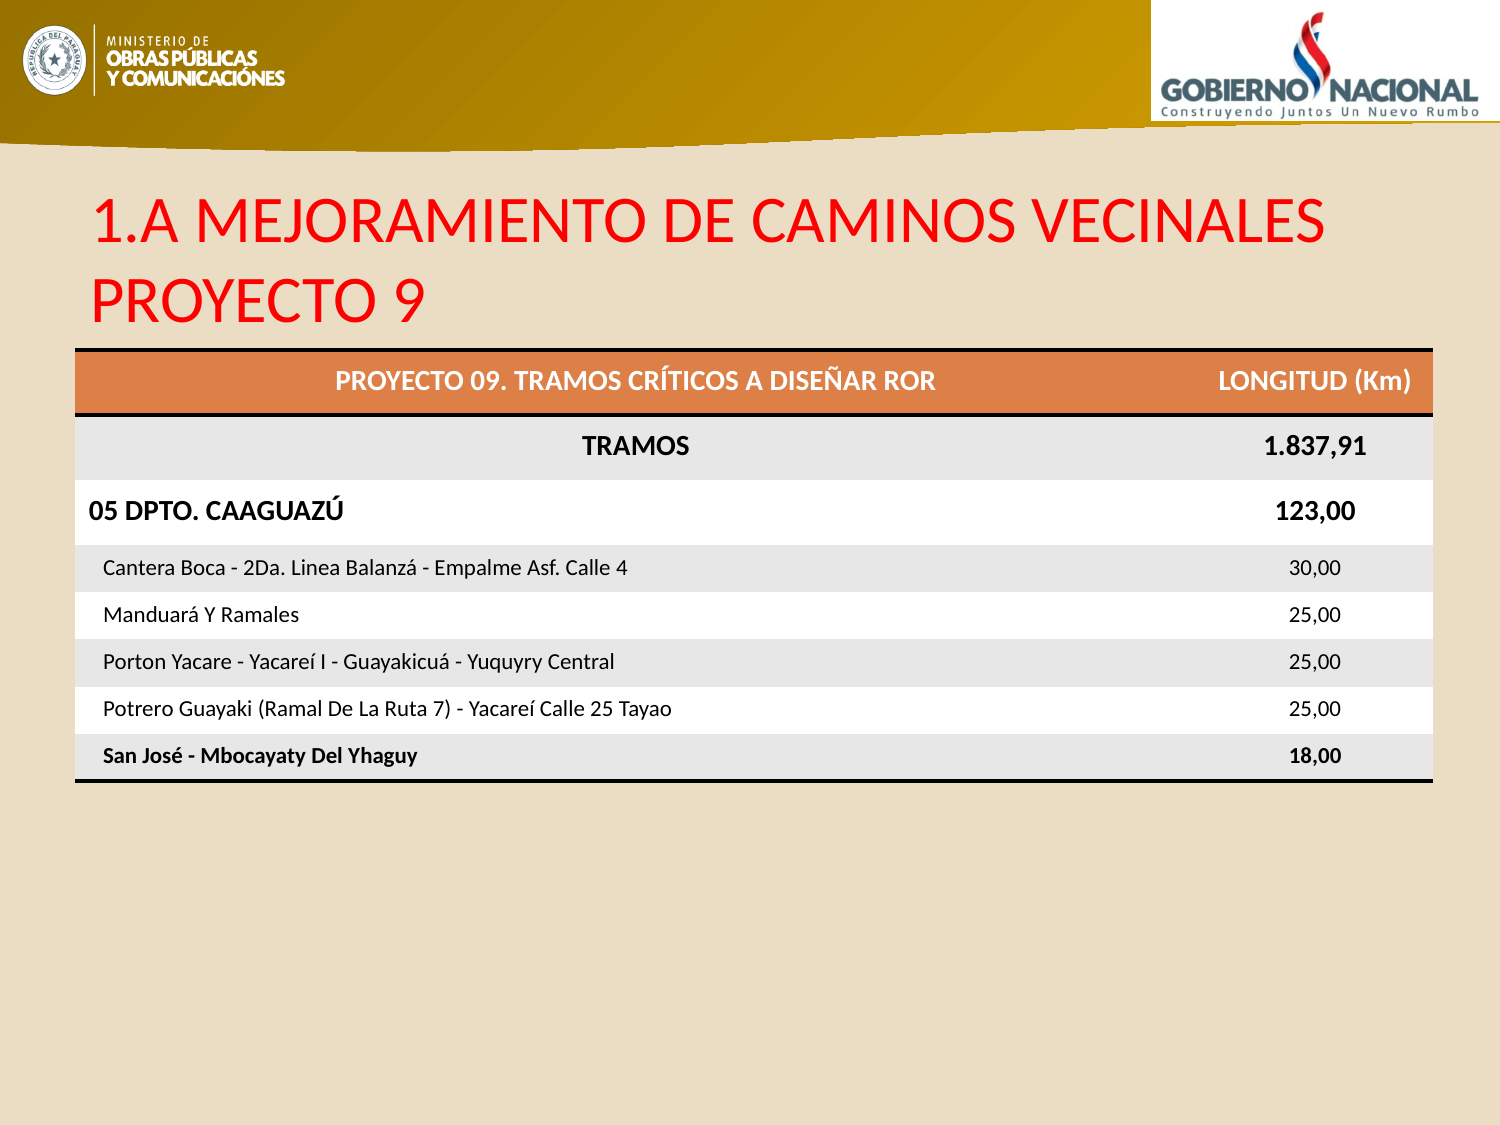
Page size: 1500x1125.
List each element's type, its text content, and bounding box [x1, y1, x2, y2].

table_cell Manduará Y Ramales [75, 592, 1197, 639]
table_cell Potrero Guayaki (Ramal De La Ruta 7) - Yacareí Calle 25 Tayao [75, 687, 1197, 734]
title 1.A MEJORAMIENTO DE CAMINOS VECINALES PROYECTO 9 [75, 162, 1425, 348]
table_cell 30,00 [1197, 545, 1433, 592]
table_cell 18,00 [1197, 734, 1433, 779]
table_cell 05 DPTO. CAAGUAZÚ [75, 480, 1197, 545]
picture [1151, 0, 1500, 121]
table_cell 25,00 [1197, 592, 1433, 639]
table_cell 25,00 [1197, 639, 1433, 687]
table_cell Porton Yacare - Yacareí I - Guayakicuá - Yuquyry Central [75, 639, 1197, 687]
table_cell 25,00 [1197, 687, 1433, 734]
table_cell 1.837,91 [1197, 417, 1433, 480]
table_cell San José - Mbocayaty Del Yhaguy [75, 734, 1197, 779]
table_cell TRAMOS [75, 417, 1197, 480]
table_header PROYECTO 09. TRAMOS CRÍTICOS A DISEÑAR ROR [75, 352, 1197, 413]
table_cell Cantera Boca - 2Da. Linea Balanzá - Empalme Asf. Calle 4 [75, 545, 1197, 592]
picture [22, 24, 285, 96]
table_header LONGITUD (Km) [1197, 352, 1433, 413]
table_cell 123,00 [1197, 480, 1433, 545]
